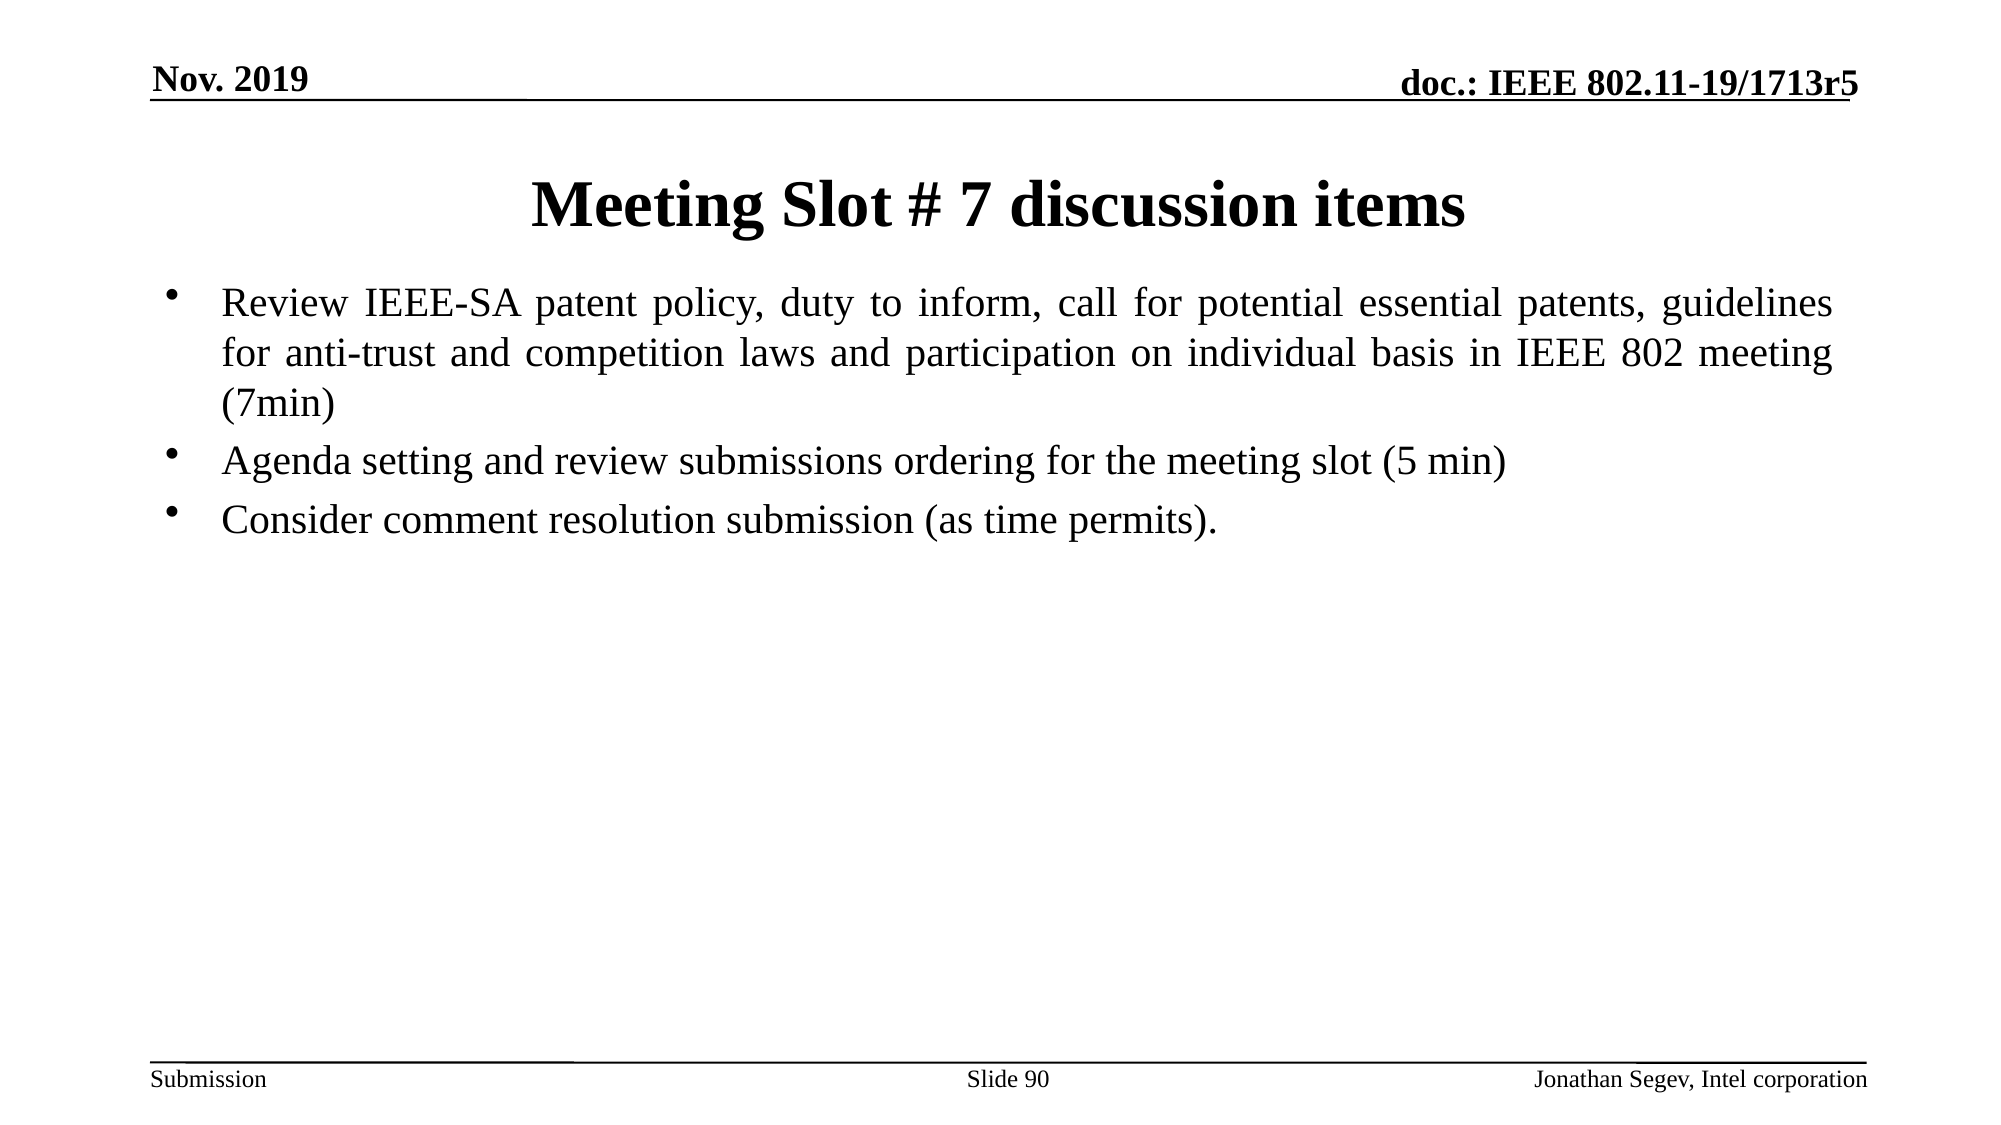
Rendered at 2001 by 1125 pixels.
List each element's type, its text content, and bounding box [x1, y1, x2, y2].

list Review IEEE-SA patent policy, duty to inform, call for potential essential patents, guidelines for anti-trust and competition laws and participation on individual basis in IEEE 802 meeting (7min) Agenda setting and review submissions ordering for the meeting slot (5 min) Consider comment resolution submission (as time permits). [149, 266, 1850, 1000]
footer Jonathan Segev, Intel corporation [1171, 1061, 1869, 1093]
slide_number Slide 90 [950, 1061, 1067, 1123]
title Meeting Slot # 7 discussion items [149, 112, 1850, 266]
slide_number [152, 54, 563, 100]
